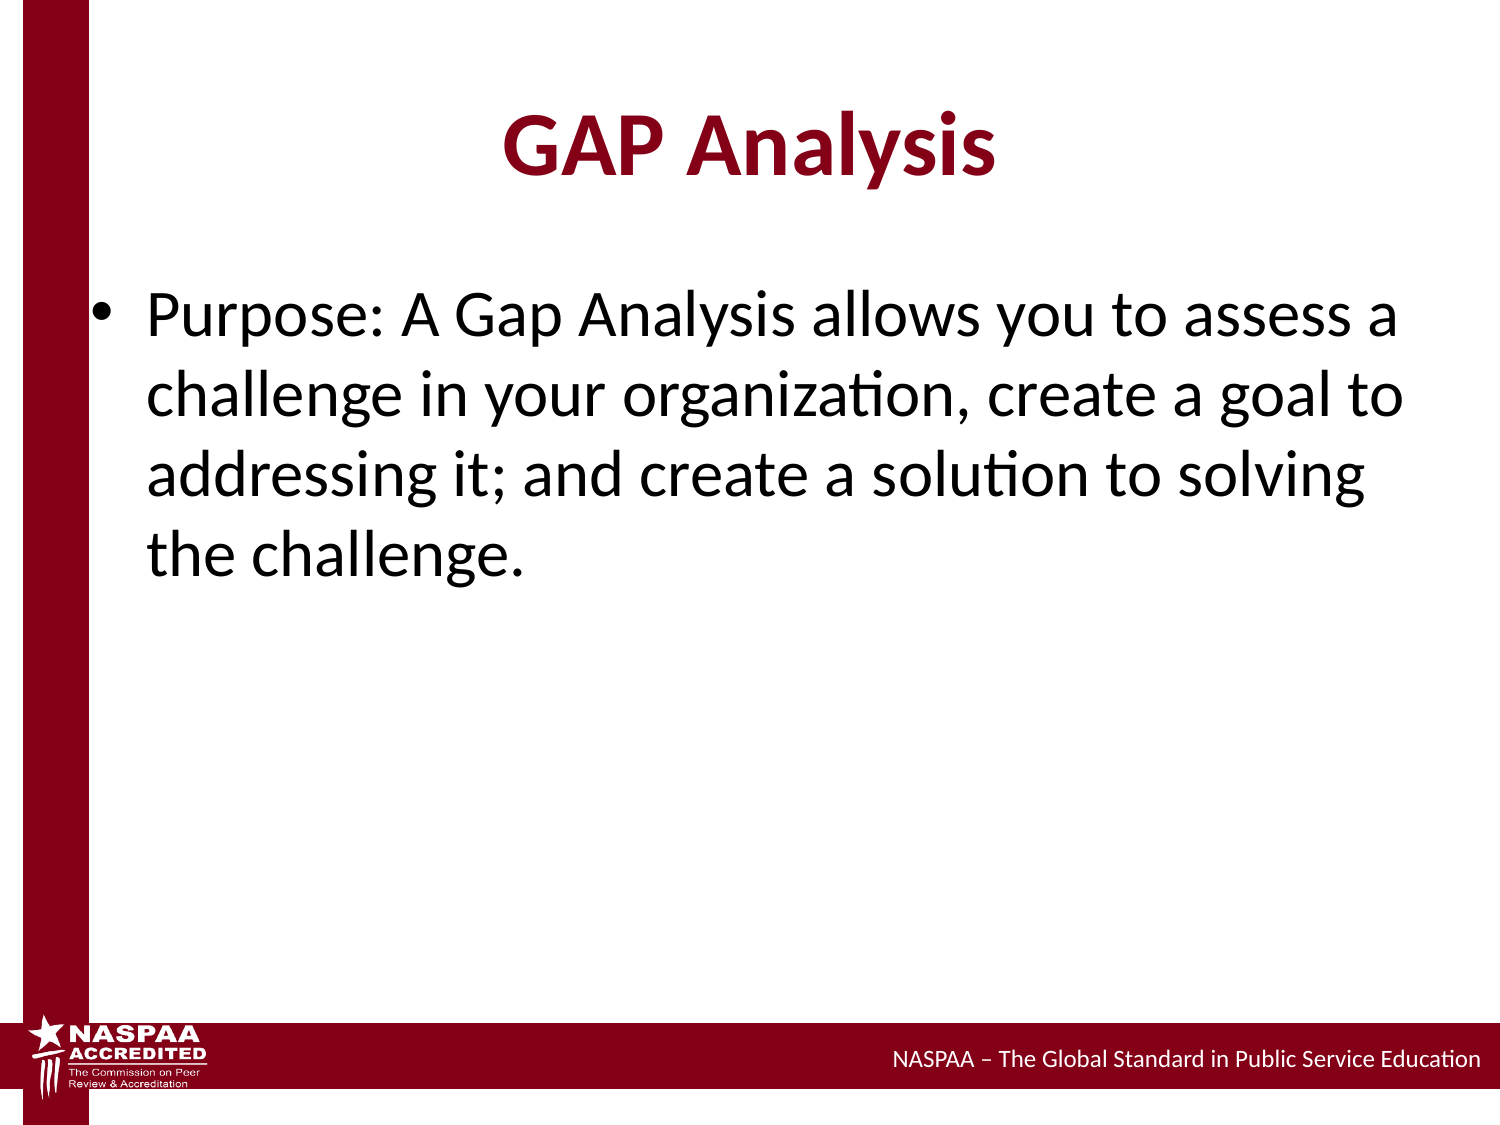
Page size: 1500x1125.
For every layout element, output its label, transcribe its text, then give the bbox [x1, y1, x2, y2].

picture [20, 1003, 215, 1110]
list Purpose: A Gap Analysis allows you to assess a challenge in your organization, create a goal to addressing it; and create a solution to solving the challenge. [75, 262, 1425, 1005]
title GAP Analysis [75, 45, 1425, 233]
slide_number NASPAA – The Global Standard in Public Service Education [835, 1027, 1498, 1088]
